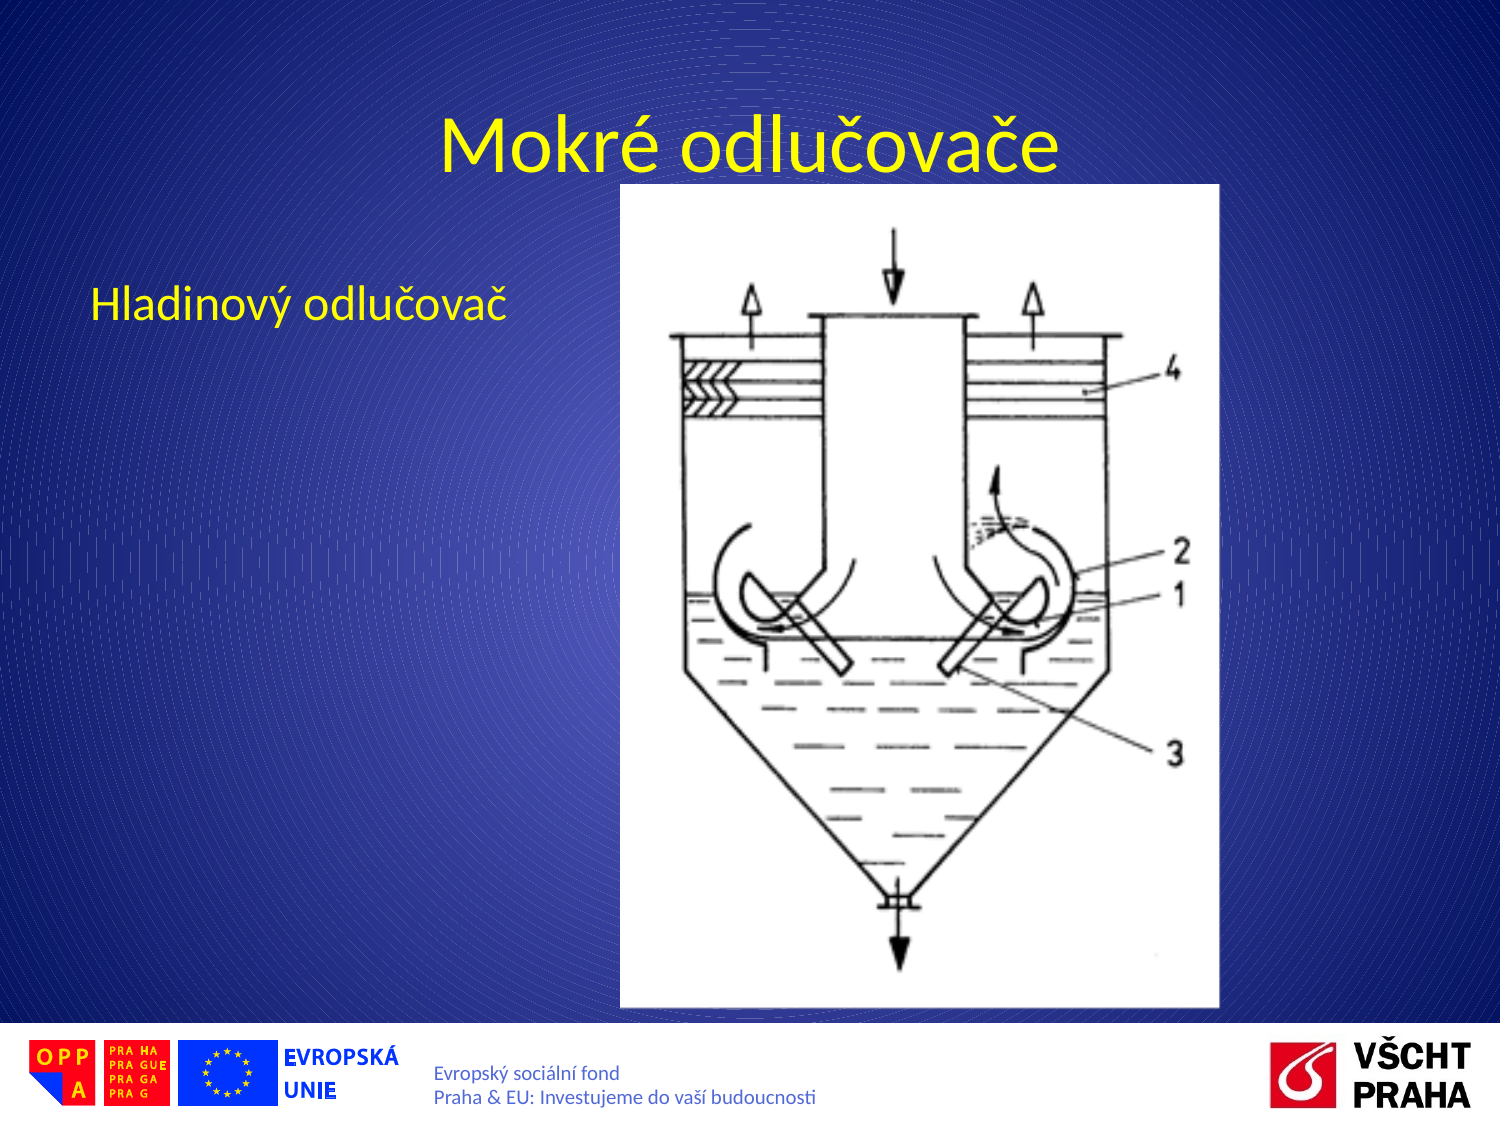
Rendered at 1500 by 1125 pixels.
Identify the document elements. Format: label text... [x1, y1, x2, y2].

picture [619, 184, 1223, 1012]
picture [1269, 1034, 1471, 1109]
list Hladinový odlučovač [1227, 262, 1425, 1005]
list Hladinový odlučovač [75, 262, 614, 1005]
title Mokré odlučovače [75, 45, 1425, 233]
